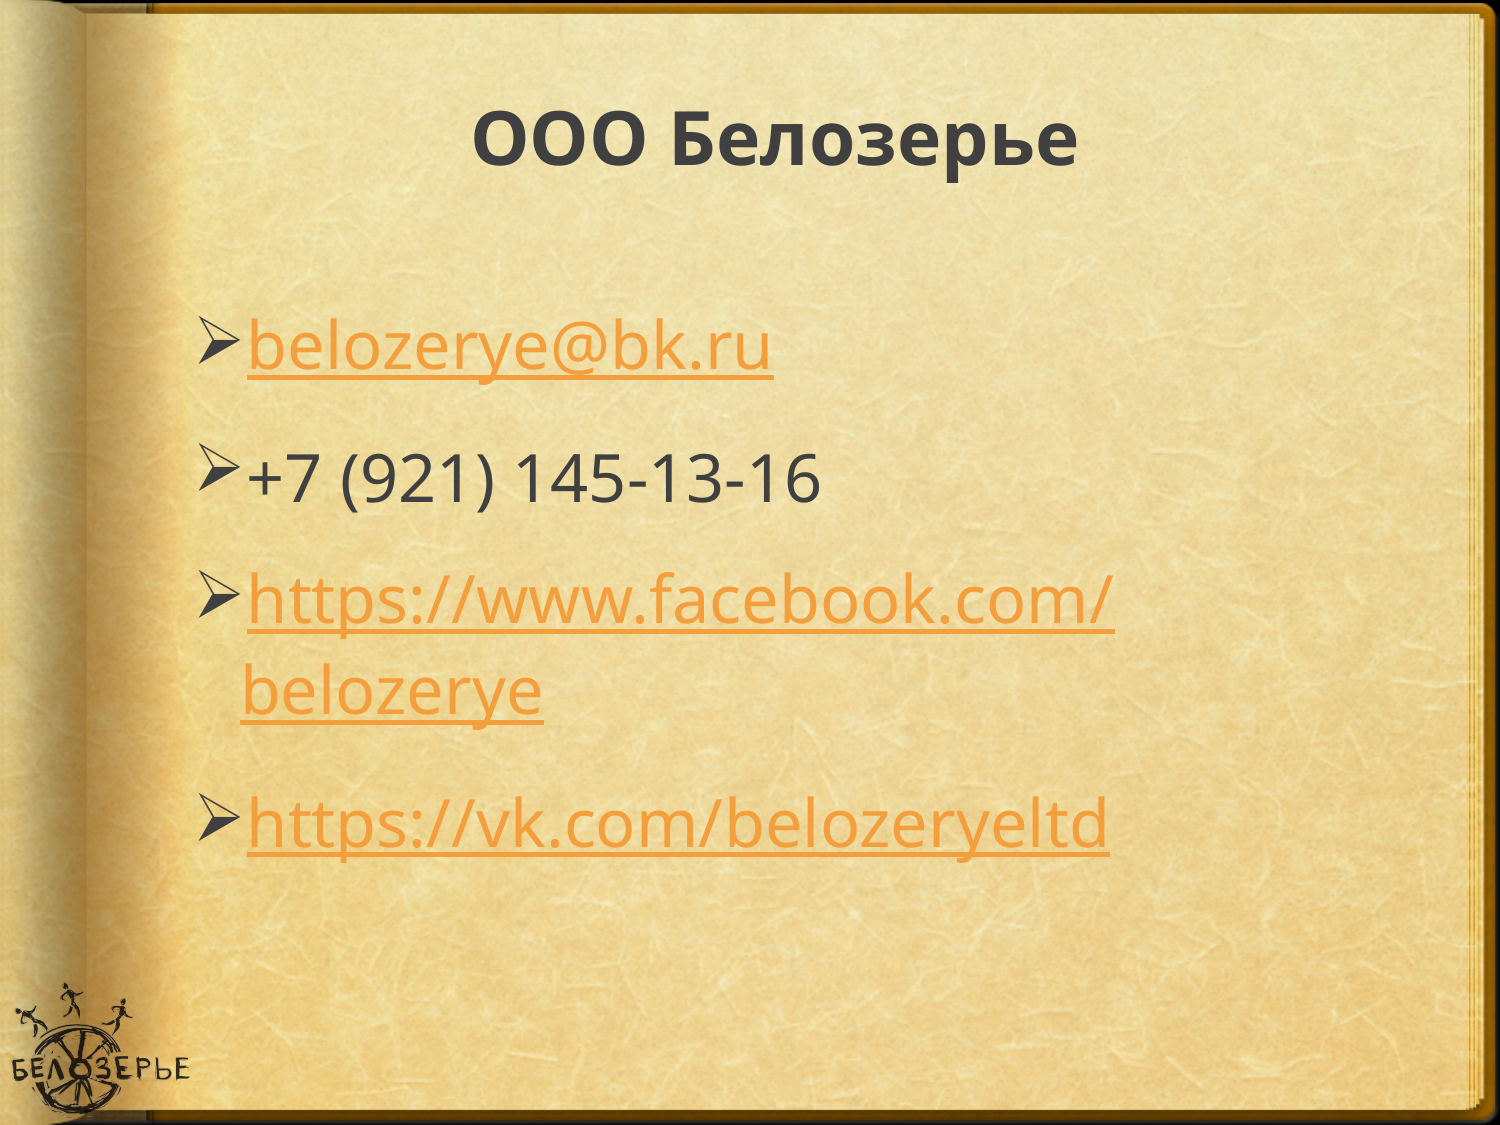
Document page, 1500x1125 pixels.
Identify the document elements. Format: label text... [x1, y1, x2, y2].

list belozerye@bk.ru +7 (921) 145-13-16 https://www.facebook.com/belozerye https://vk.com/belozeryeltd [178, 295, 1372, 1005]
title ООО Белозерье [178, 75, 1372, 178]
picture [0, 0, 1500, 1125]
